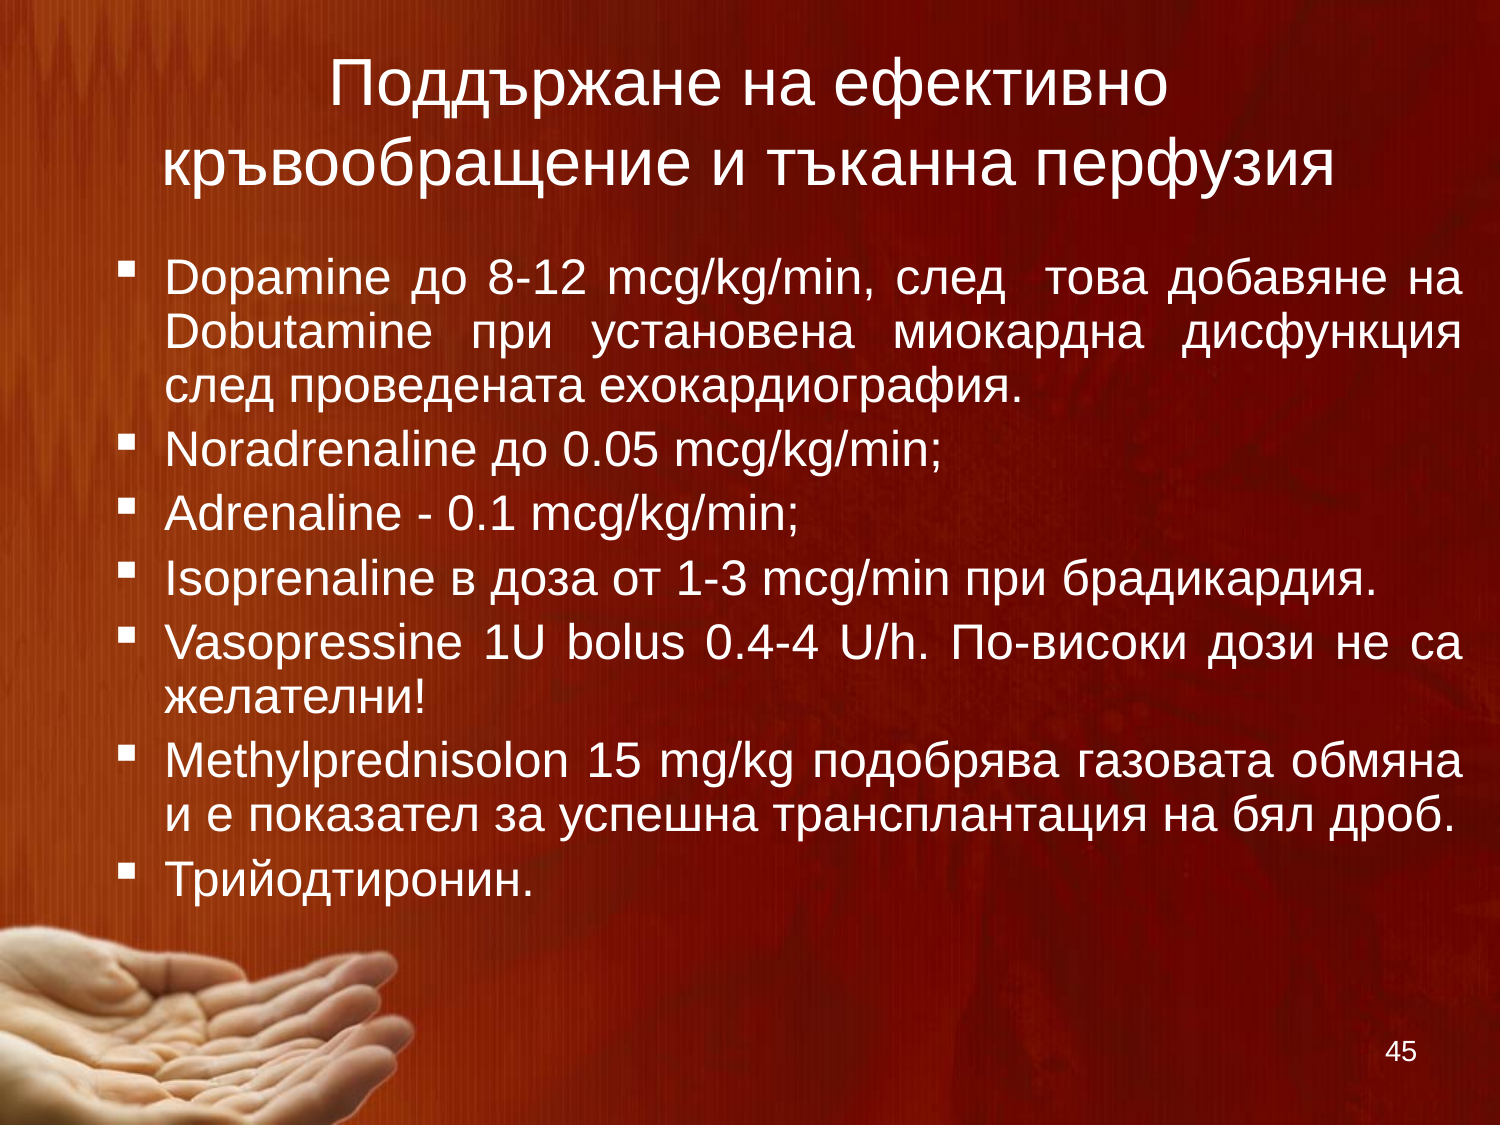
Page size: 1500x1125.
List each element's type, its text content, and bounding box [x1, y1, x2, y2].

slide_number 45 [1374, 1023, 1426, 1073]
picture [0, 0, 1500, 1125]
list Dopamine до 8-12 mcg/kg/min, след това добавяне на Dobutamine при установена миокардна дисфункция след проведената ехокардиография. Noradrenaline до 0.05 mcg/kg/min; Adrenaline - 0.1 mcg/kg/min; Isoprenaline в доза от 1-3 mcg/min при брадикардия. Vasopressinе 1U bolus 0.4-4 U/h. По-високи дози не са желателни! Methylprednisolon 15 mg/kg подобрява газовата обмяна и е показател за успешна трансплантация на бял дроб. Трийодтиронин. [99, 243, 1472, 923]
title Поддържане на ефективно кръвообращение и тъканна перфузия [74, 18, 1425, 208]
